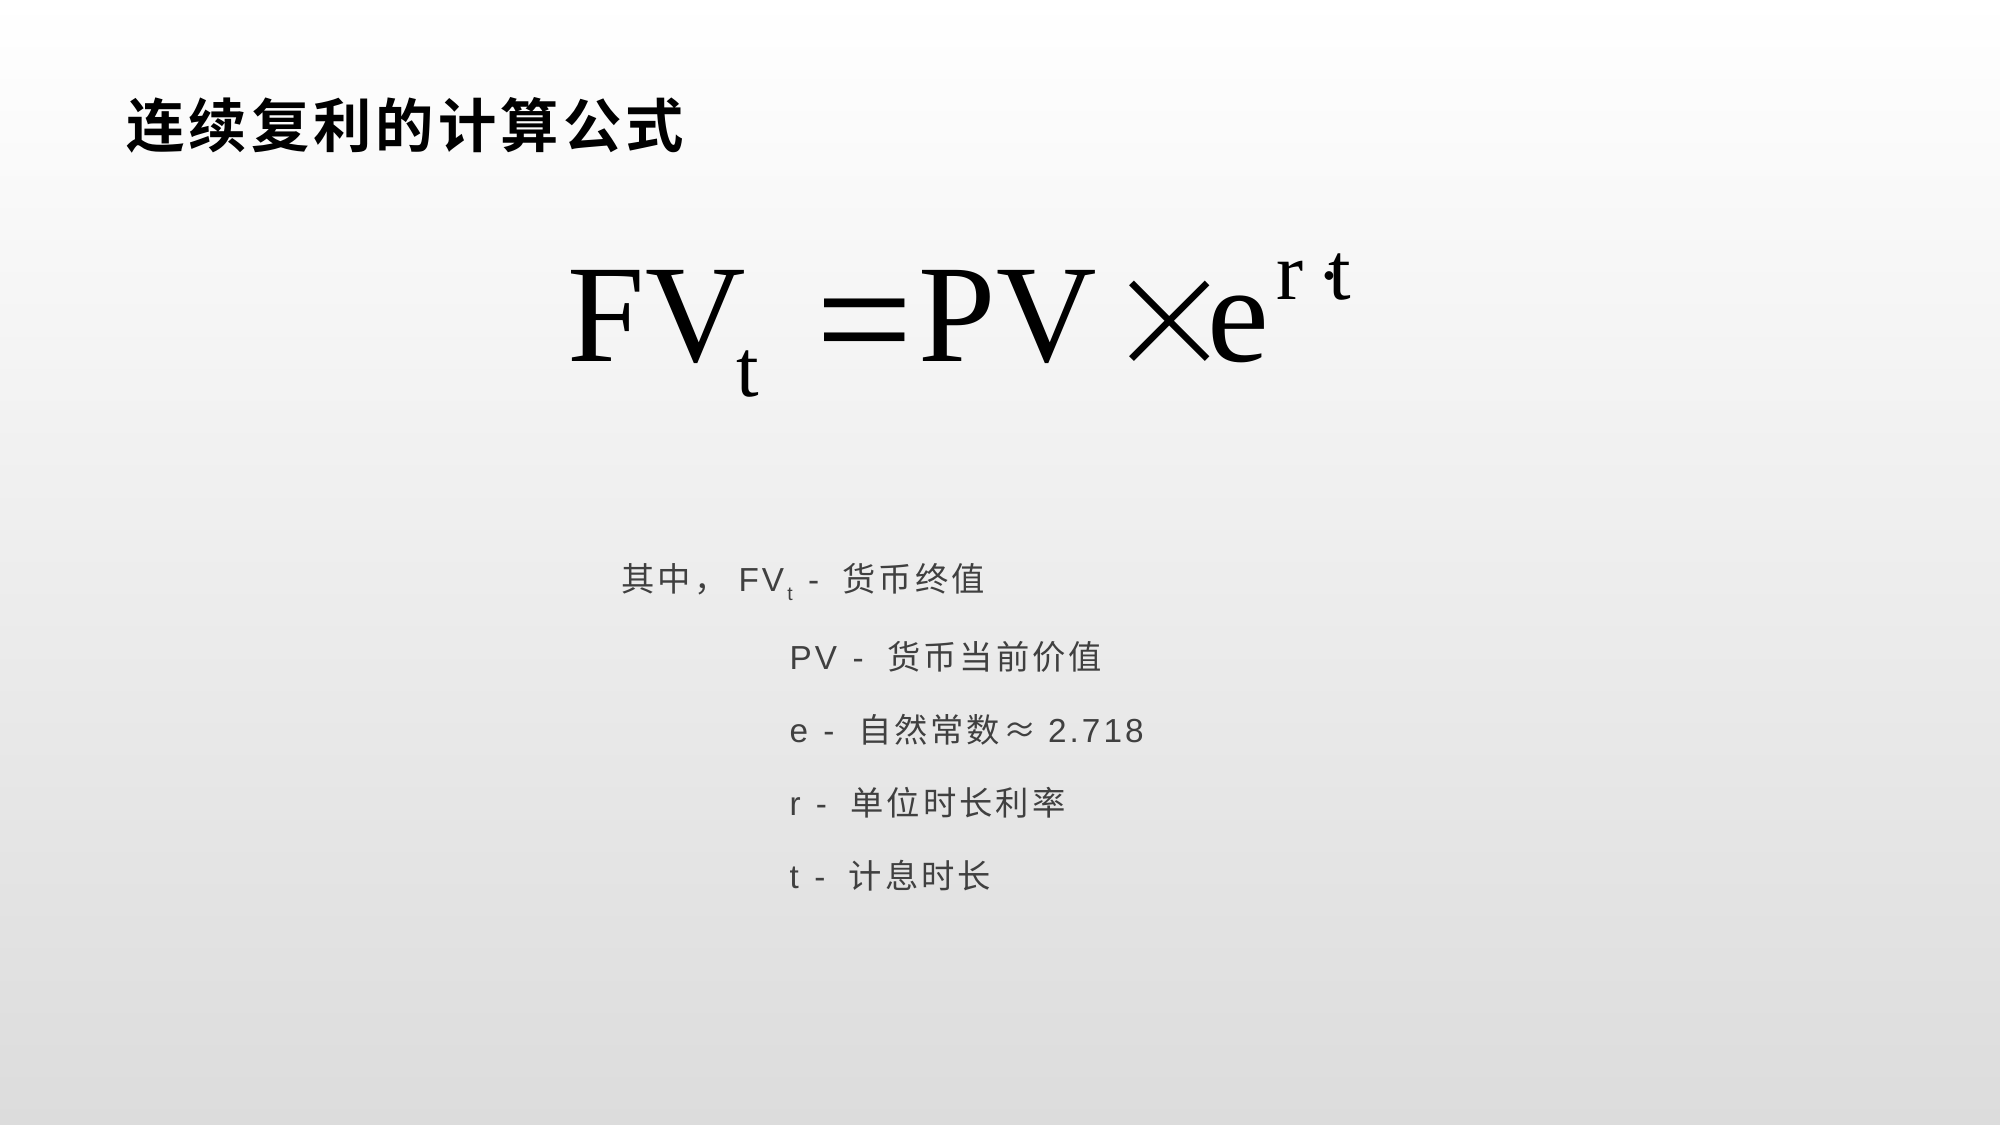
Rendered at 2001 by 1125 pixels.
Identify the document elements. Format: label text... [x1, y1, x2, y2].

list 其中，FVt - 货币终值 PV - 货币当前价值 e - 自然常数≈2.718 r - 单位时长利率 t - 计息时长 [203, 193, 1984, 1021]
title 连续复利的计算公式 [109, 70, 1891, 178]
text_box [546, 210, 1382, 431]
